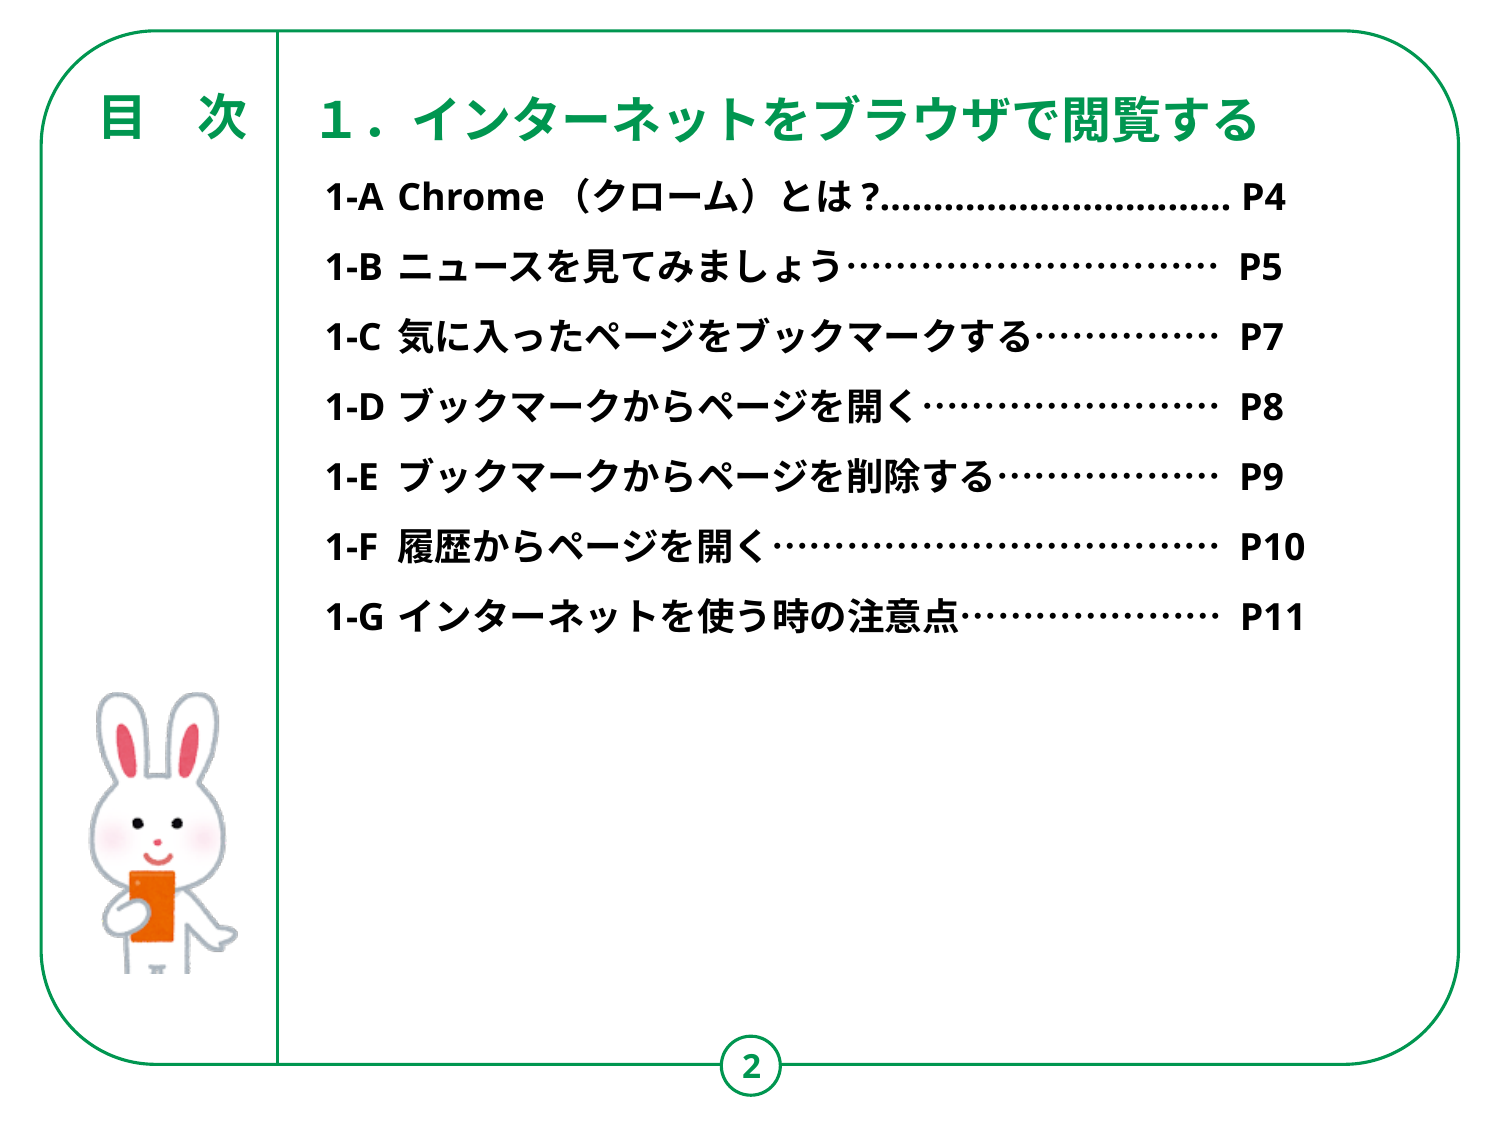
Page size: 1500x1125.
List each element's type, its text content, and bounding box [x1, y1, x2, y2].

text_box 目 次 [82, 85, 281, 227]
text_box １．インターネットをブラウザで閲覧する 1-A Chrome（クローム）とは?…………………………… P4 1-B ニュースを見てみましょう………………………… P5 1-C 気に入ったページをブックマークする…………… P7 1-D ブックマークからページを開く…………………… P8 1-E ブックマークからページを削除する……………… P9 1-F 履歴からページを開く……………………………… P10 1-G インターネットを使う時の注意点………………… P11 [281, 80, 1404, 646]
picture [17, 692, 299, 974]
